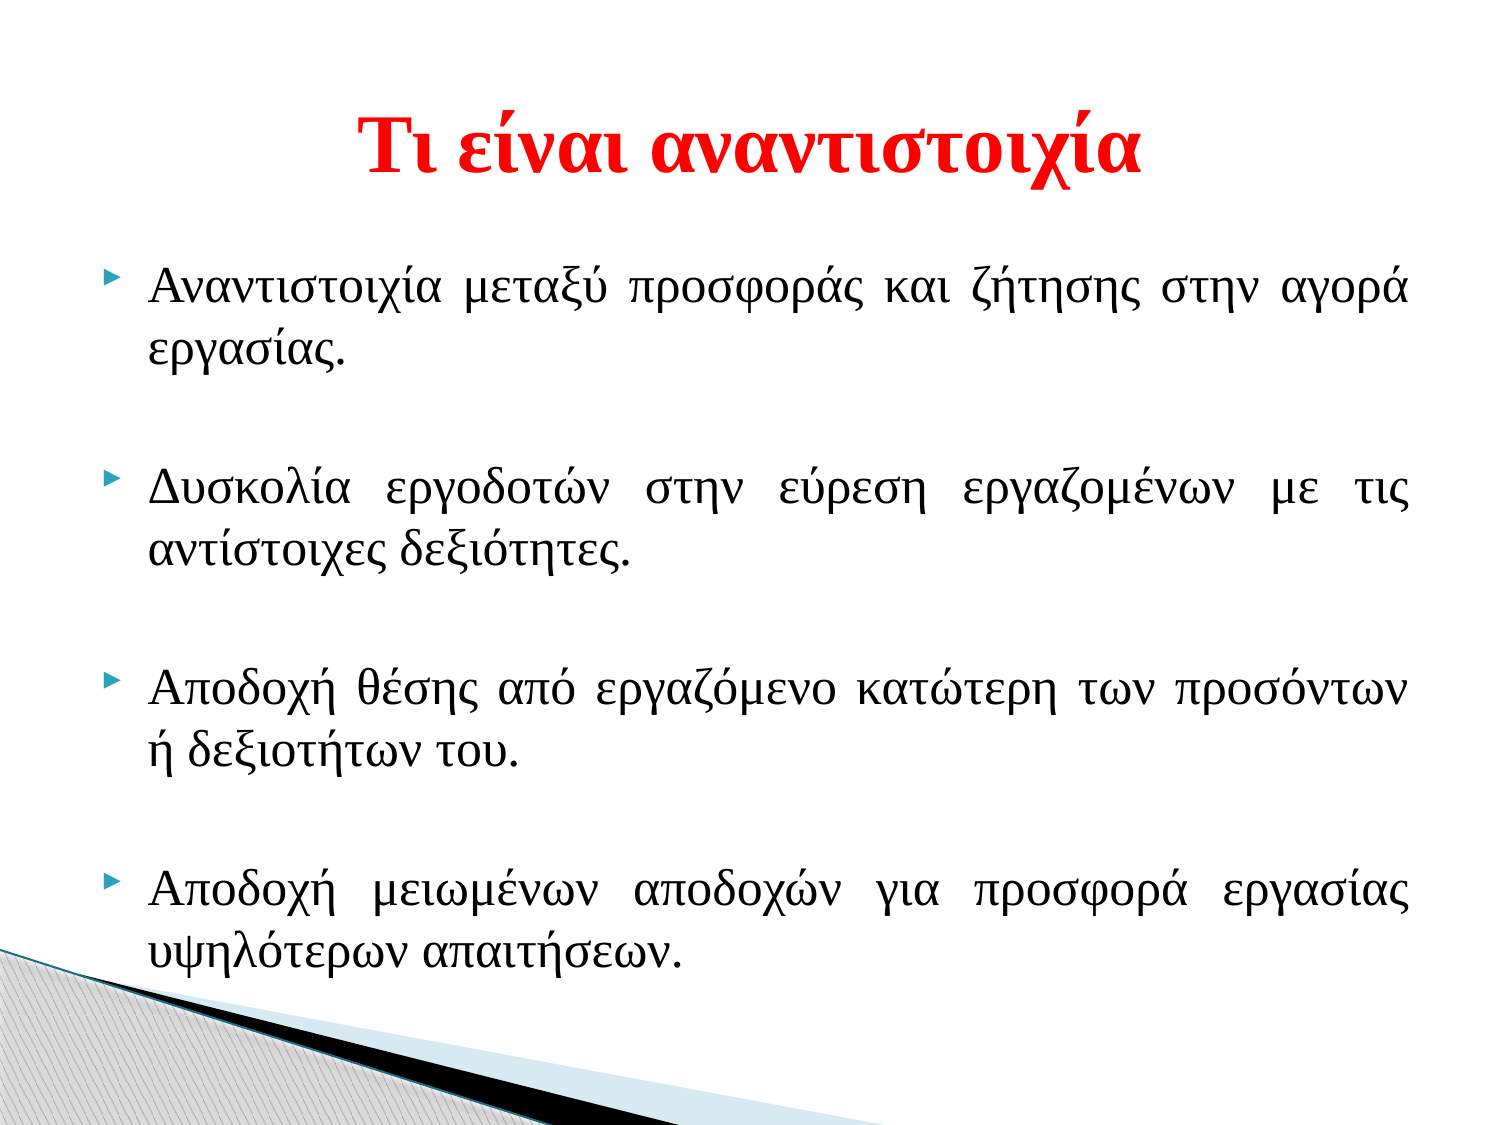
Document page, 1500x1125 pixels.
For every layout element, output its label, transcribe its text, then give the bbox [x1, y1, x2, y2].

list Αναντιστοιχία μεταξύ προσφοράς και ζήτησης στην αγορά εργασίας. Δυσκολία εργοδοτών στην εύρεση εργαζομένων με τις αντίστοιχες δεξιότητες. Αποδοχή θέσης από εργαζόμενο κατώτερη των προσόντων ή δεξιοτήτων του. Αποδοχή μειωμένων αποδοχών για προσφορά εργασίας υψηλότερων απαιτήσεων. [75, 243, 1425, 986]
title Τι είναι αναντιστοιχία [75, 45, 1425, 233]
